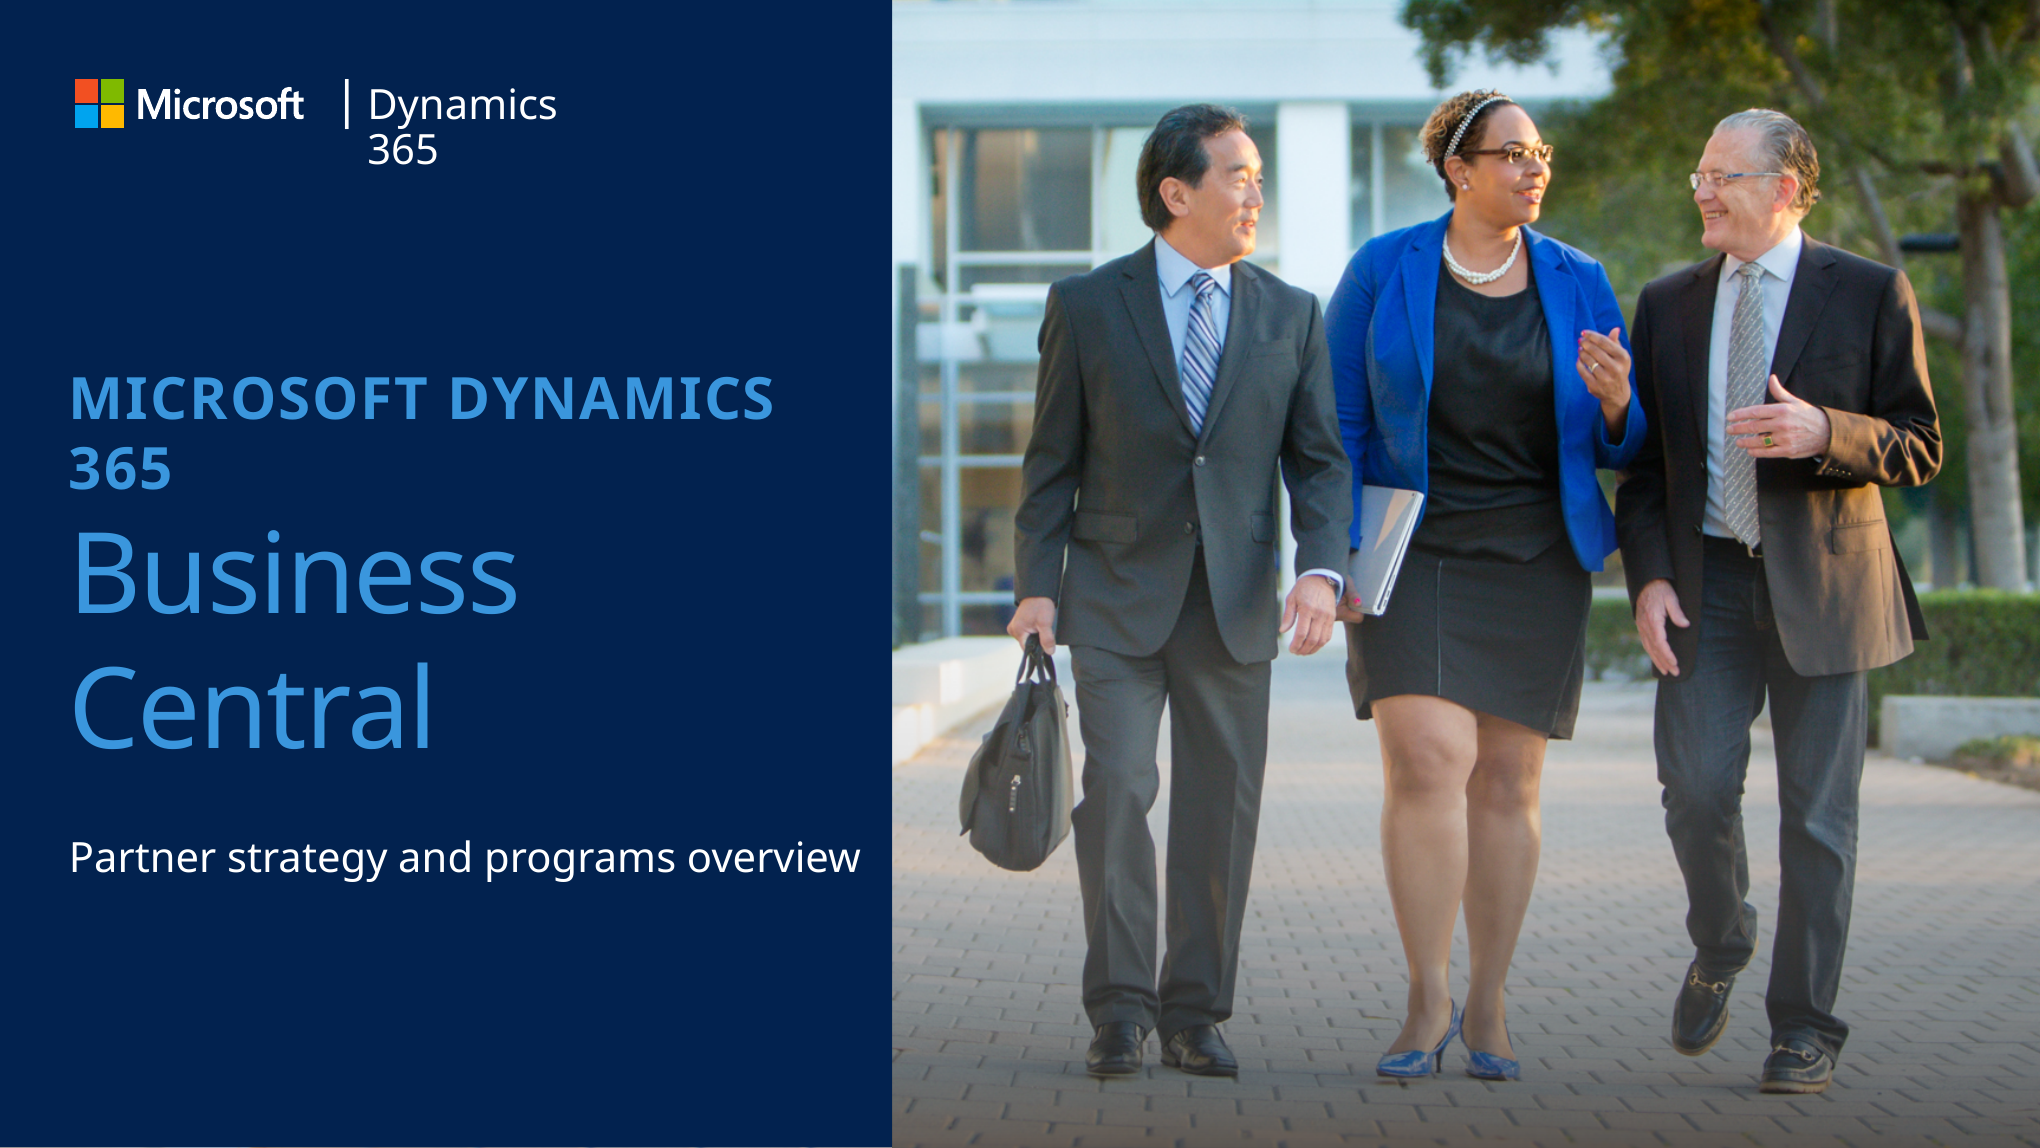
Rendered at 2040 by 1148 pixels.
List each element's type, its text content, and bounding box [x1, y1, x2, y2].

title MICROSOFT DYNAMICS 365 Business Central Partner strategy and programs overview [45, 346, 894, 724]
picture [893, 0, 2040, 584]
